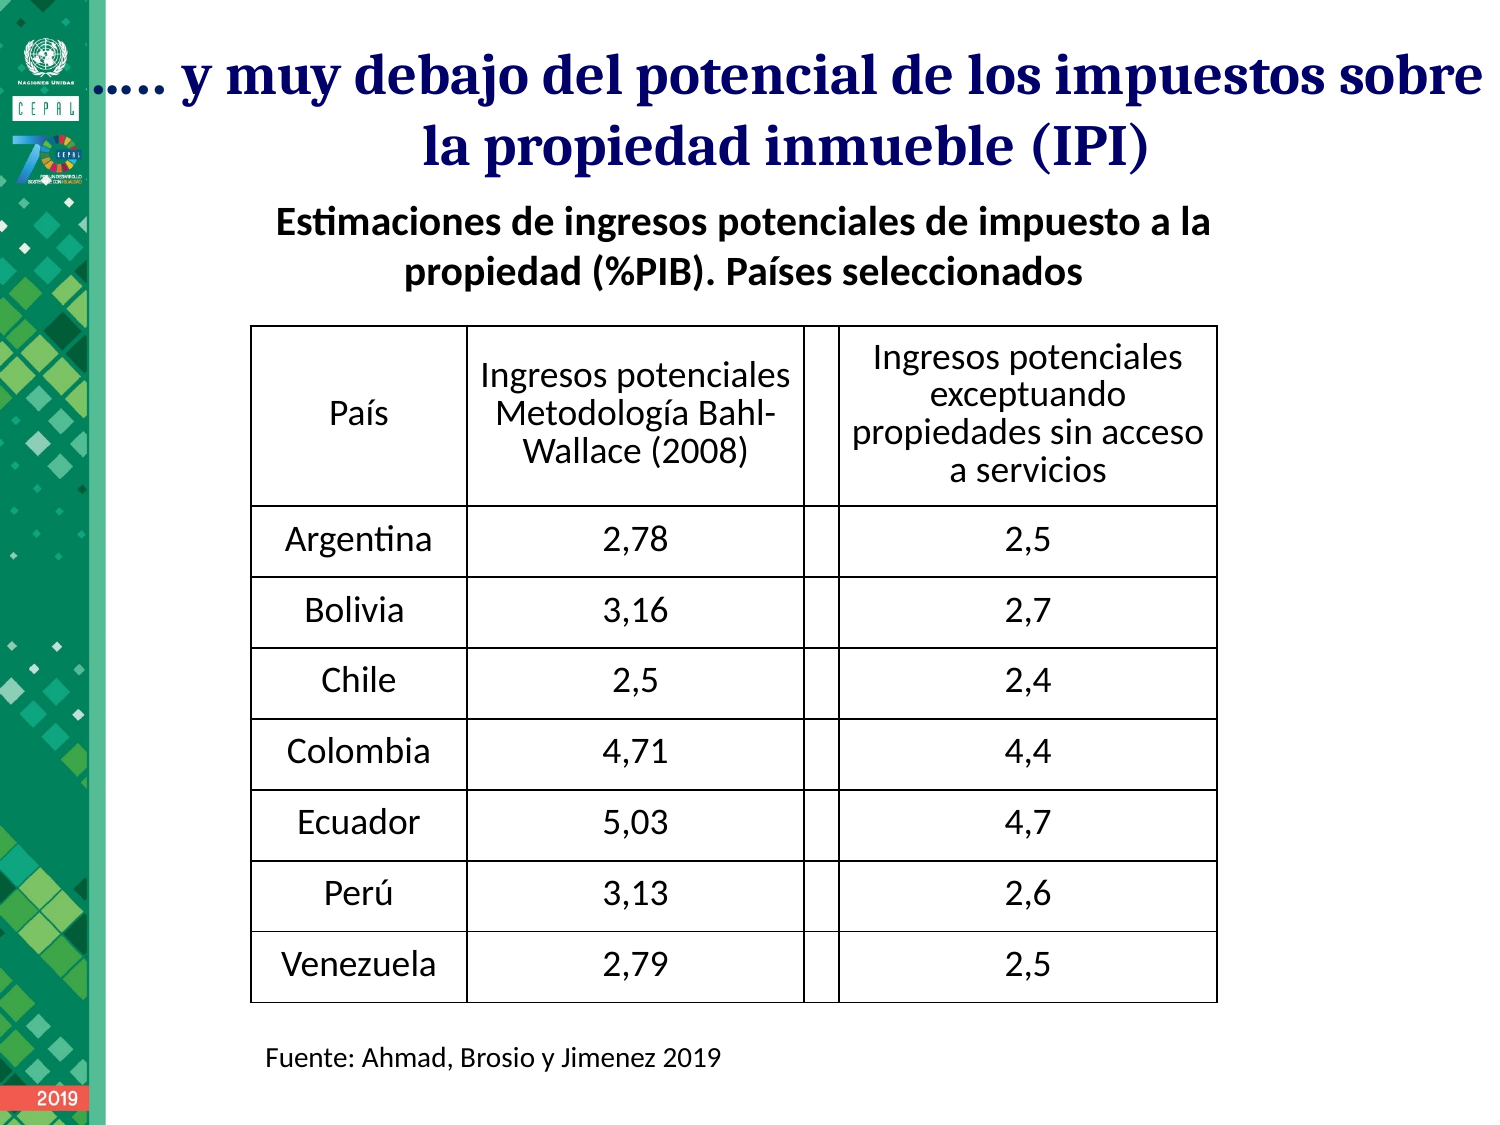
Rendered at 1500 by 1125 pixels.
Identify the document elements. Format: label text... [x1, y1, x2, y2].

table_cell Perú [252, 862, 466, 931]
picture [0, 0, 525, 1125]
table_cell 3,16 [468, 578, 803, 647]
table_header País [252, 327, 466, 505]
table_cell Venezuela [252, 932, 466, 1002]
table_cell 4,7 [840, 791, 1216, 860]
table_cell Argentina [252, 507, 466, 576]
table_cell [805, 791, 838, 860]
table_header Ingresos potenciales exceptuando propiedades sin acceso a servicios [840, 327, 1216, 505]
table_cell 2,7 [840, 578, 1216, 647]
table_cell 5,03 [468, 791, 803, 860]
table_cell [805, 720, 838, 789]
table_cell Ecuador [252, 791, 466, 860]
table_header Ingresos potenciales Metodología Bahl-Wallace (2008) [468, 327, 803, 505]
table_header [805, 327, 838, 505]
title ….. y muy debajo del potencial de los impuestos sobre la propiedad inmueble (IPI) [75, 24, 1500, 185]
table_cell [805, 862, 838, 931]
table_cell Bolivia [252, 578, 466, 647]
table_cell 4,71 [468, 720, 803, 789]
text_box Fuente: Ahmad, Brosio y Jimenez 2019 [250, 1030, 1350, 1081]
table_cell 2,5 [840, 932, 1216, 1002]
table_cell 2,5 [840, 507, 1216, 576]
table_cell 2,6 [840, 862, 1216, 931]
table_cell [805, 578, 838, 647]
table_cell 2,79 [468, 932, 803, 1002]
table_cell [805, 507, 838, 576]
table_cell 4,4 [840, 720, 1216, 789]
table_cell 3,13 [468, 862, 803, 931]
table_cell Chile [252, 649, 466, 718]
table_cell 2,4 [840, 649, 1216, 718]
text_box Estimaciones de ingresos potenciales de impuesto a la propiedad (%PIB). Países seleccionados [182, 186, 1306, 302]
table_cell [805, 649, 838, 718]
table_cell [805, 932, 838, 1002]
table_cell 2,78 [468, 507, 803, 576]
table_cell Colombia [252, 720, 466, 789]
table_cell 2,5 [468, 649, 803, 718]
